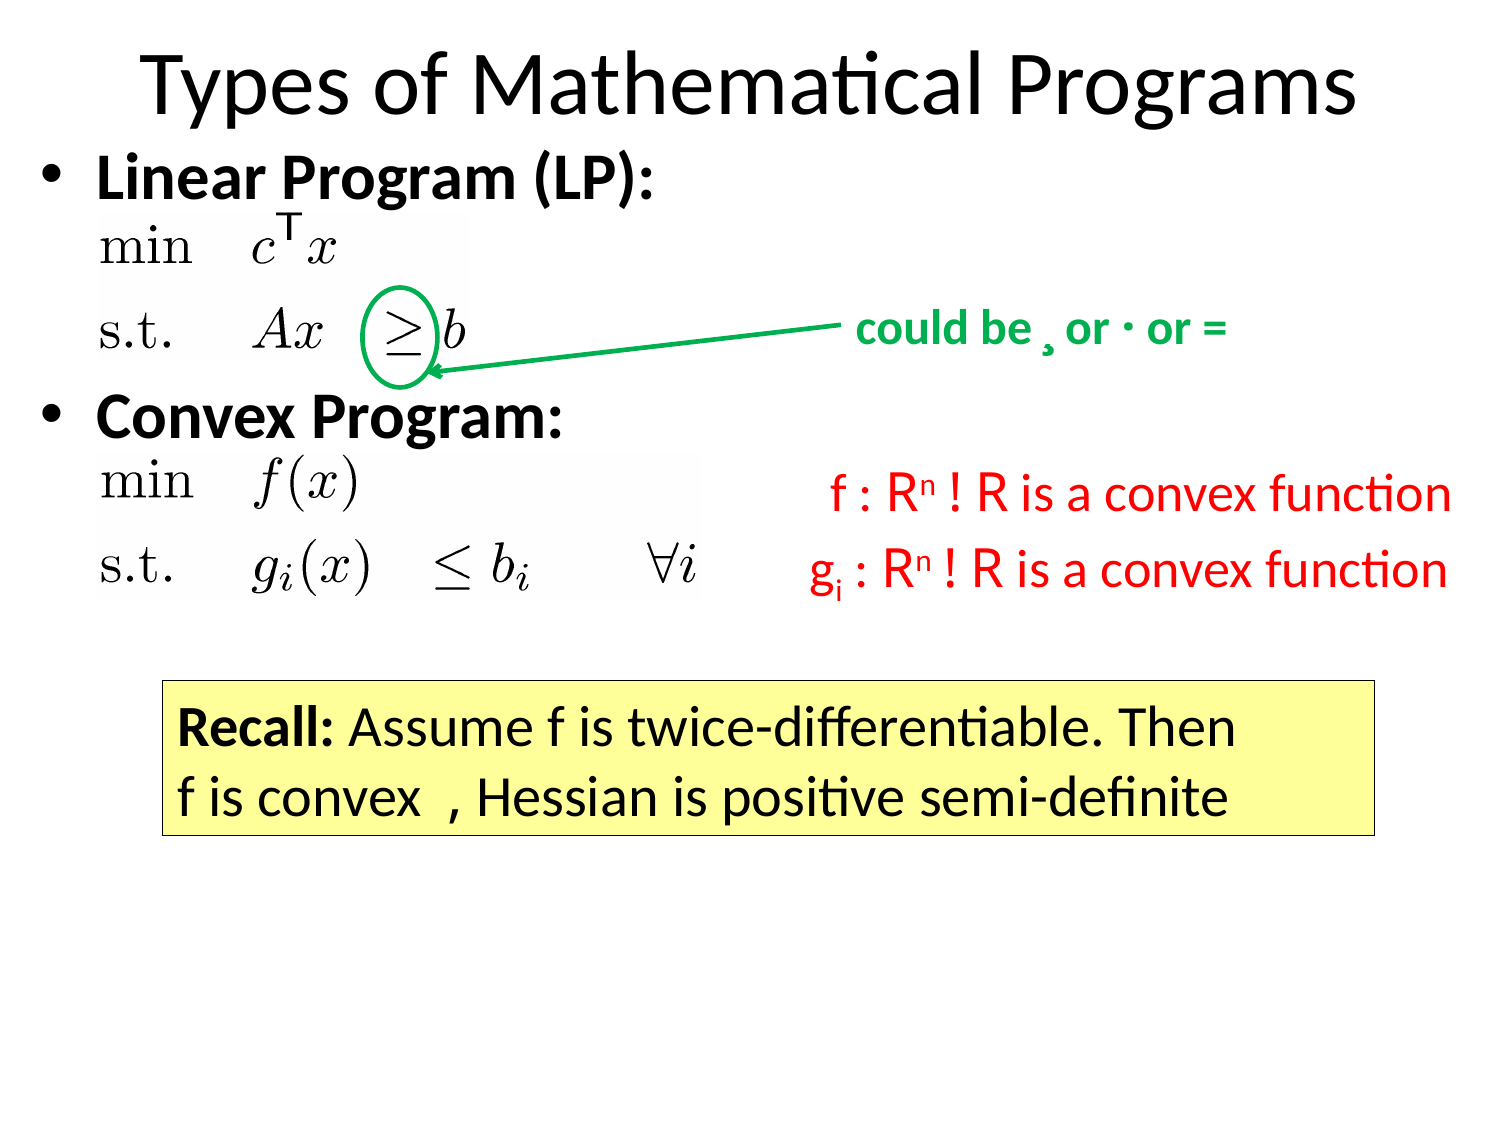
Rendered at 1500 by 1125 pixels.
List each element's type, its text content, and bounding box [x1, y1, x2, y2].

text_box could be ¸ or · or = [840, 287, 1243, 363]
list Linear Program (LP): Convex Program: [24, 125, 1375, 700]
picture [97, 451, 701, 600]
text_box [426, 325, 813, 374]
text_box f : Rn ! R is a convex function [815, 449, 1469, 530]
text_box [368, 369, 424, 390]
title Types of Mathematical Programs [75, 0, 1425, 168]
picture [99, 212, 470, 361]
text_box gi : Rn ! R is a convex function [795, 526, 1465, 615]
text_box Recall: Assume f is twice-differentiable. Then f is convex , Hessian is positive semi-definite [162, 680, 1375, 836]
